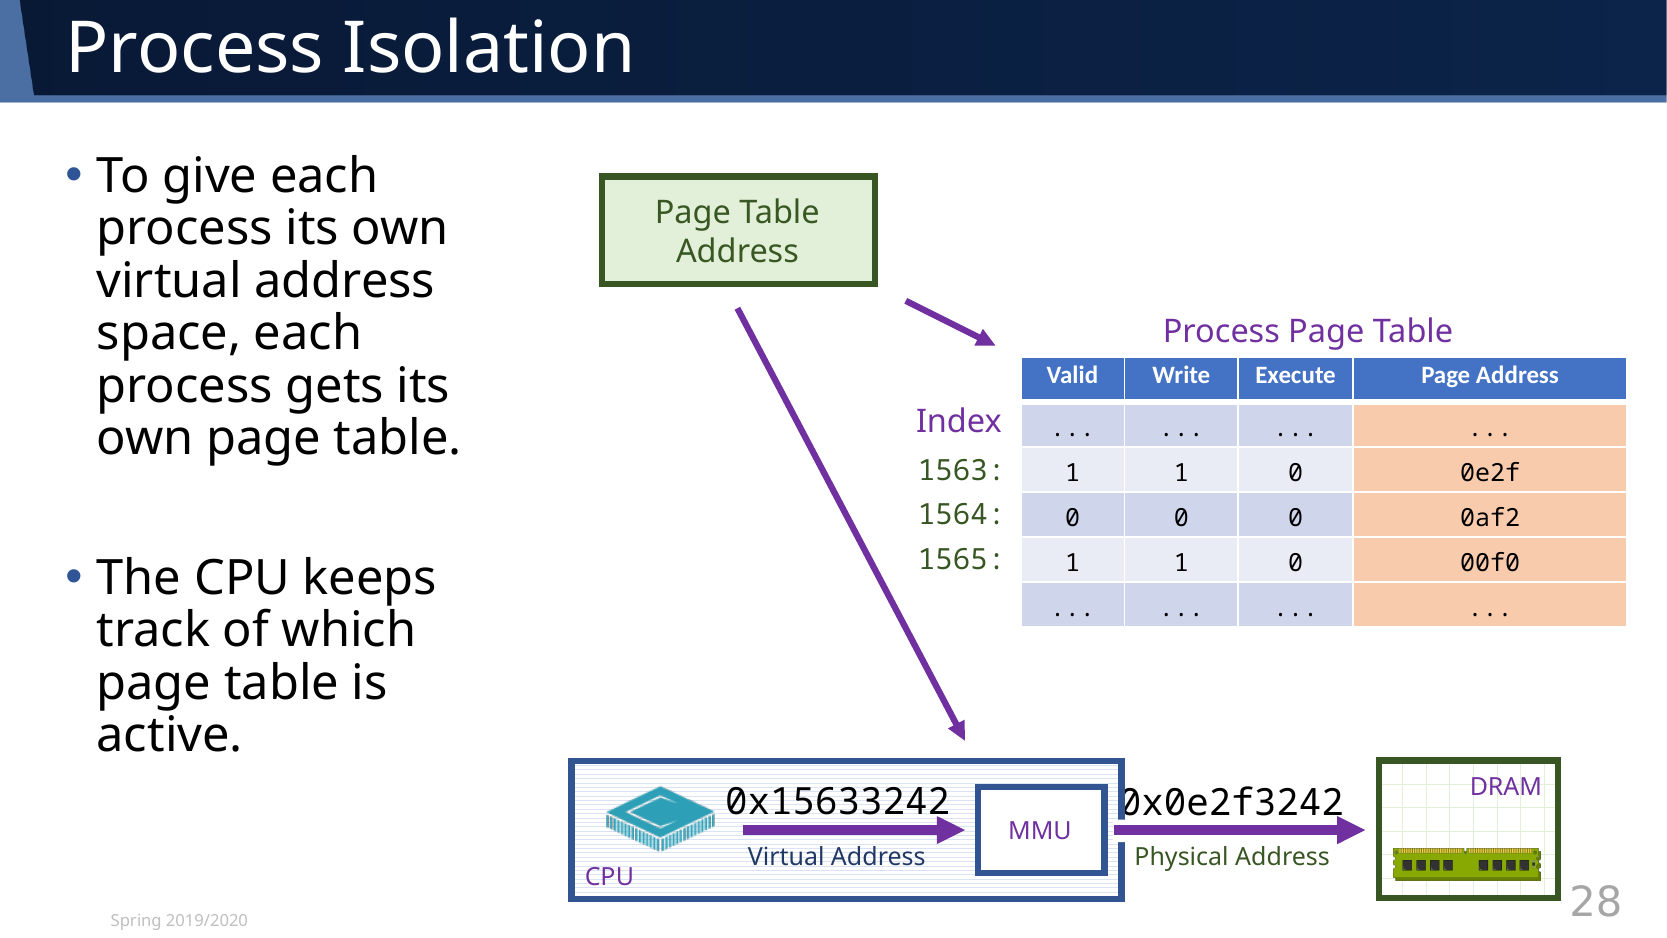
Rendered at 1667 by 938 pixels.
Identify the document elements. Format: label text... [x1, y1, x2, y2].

text_box 1563: [965, 447, 1021, 494]
text_box Physical Address [1122, 833, 1345, 878]
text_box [905, 300, 996, 346]
table_cell 0 [1239, 493, 1352, 536]
text_box 1565: [965, 532, 1021, 583]
picture [0, 0, 1667, 938]
table_cell 1 [1125, 538, 1237, 581]
table_cell ... [1125, 583, 1237, 626]
table_cell 1 [1125, 448, 1237, 491]
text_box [1379, 760, 1577, 899]
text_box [556, 761, 1122, 899]
text_box 1564: [965, 494, 1021, 532]
text_box [601, 176, 876, 285]
text_box Index [965, 392, 1040, 447]
text_box Process Page Table [1027, 302, 1590, 357]
table_cell 1 [1022, 448, 1124, 491]
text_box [977, 787, 1105, 873]
table_cell ... [1040, 405, 1124, 446]
table_header Page Address [1354, 358, 1626, 399]
table_header Write [1125, 358, 1237, 399]
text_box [737, 308, 965, 741]
table_cell ... [1239, 583, 1352, 626]
table_cell 0af2 [1354, 493, 1626, 536]
table_cell 0e2f [1354, 448, 1626, 491]
list To give each process its own virtual address space, each process gets its own page table. The CPU keeps track of which page table is active. [50, 142, 552, 853]
table_cell 0 [1022, 493, 1124, 536]
footer Spring 2019/2020 [0, 906, 360, 937]
table_cell ... [1354, 405, 1626, 446]
table_cell ... [1022, 583, 1124, 626]
table_cell ... [1354, 583, 1626, 626]
table_header Execute [1239, 358, 1352, 399]
text_box [1122, 819, 1135, 825]
table_cell 0 [1125, 493, 1237, 536]
table_header Valid [1022, 358, 1124, 399]
text_box Page Table Address [606, 184, 869, 277]
table_cell ... [1125, 405, 1237, 446]
table_cell 00f0 [1354, 538, 1626, 581]
title Process Isolation [50, 3, 1667, 97]
table_cell 1 [1022, 538, 1124, 581]
table_cell 0 [1239, 448, 1352, 491]
table_cell 0 [1239, 538, 1352, 581]
table_cell ... [1239, 405, 1352, 446]
text_box 0x0e2f3242 [1125, 770, 1359, 826]
